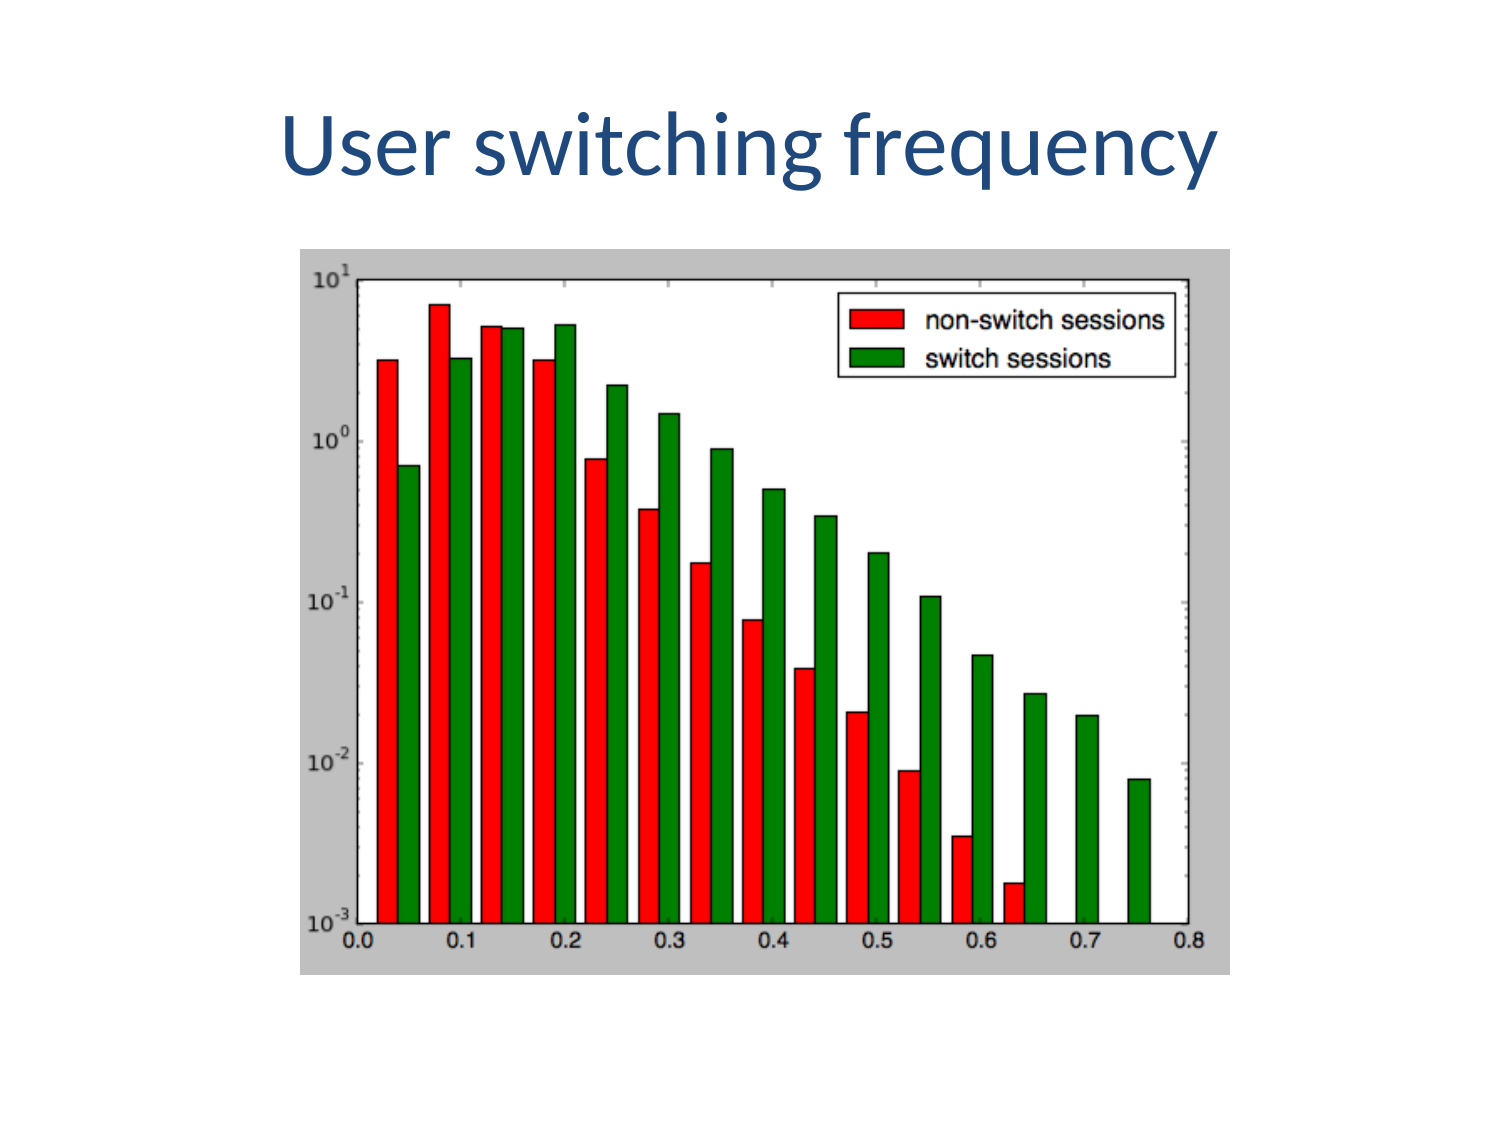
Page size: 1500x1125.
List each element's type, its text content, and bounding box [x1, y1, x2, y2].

picture [299, 249, 1230, 976]
title User switching frequency [75, 45, 1425, 233]
